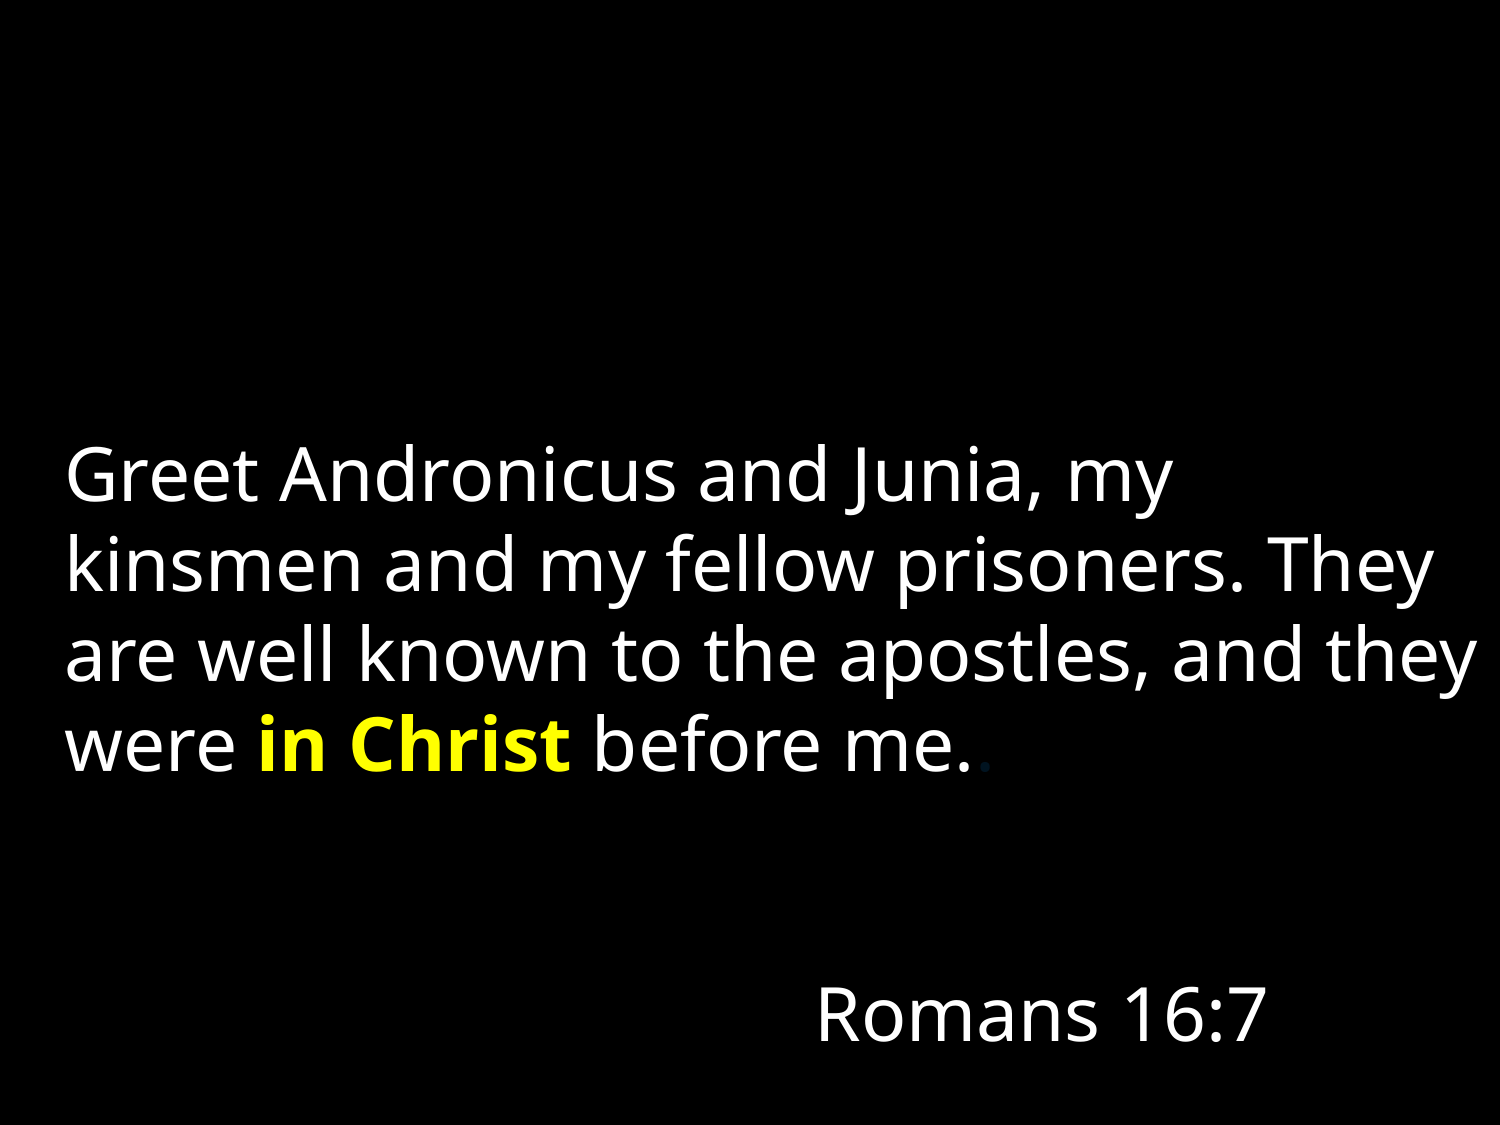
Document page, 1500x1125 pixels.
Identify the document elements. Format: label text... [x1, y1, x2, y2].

text_box Greet Andronicus and Junia, my kinsmen and my fellow prisoners. They are well known to the apostles, and they were in Christ before me.. Romans 16:7 [49, 419, 1500, 1065]
